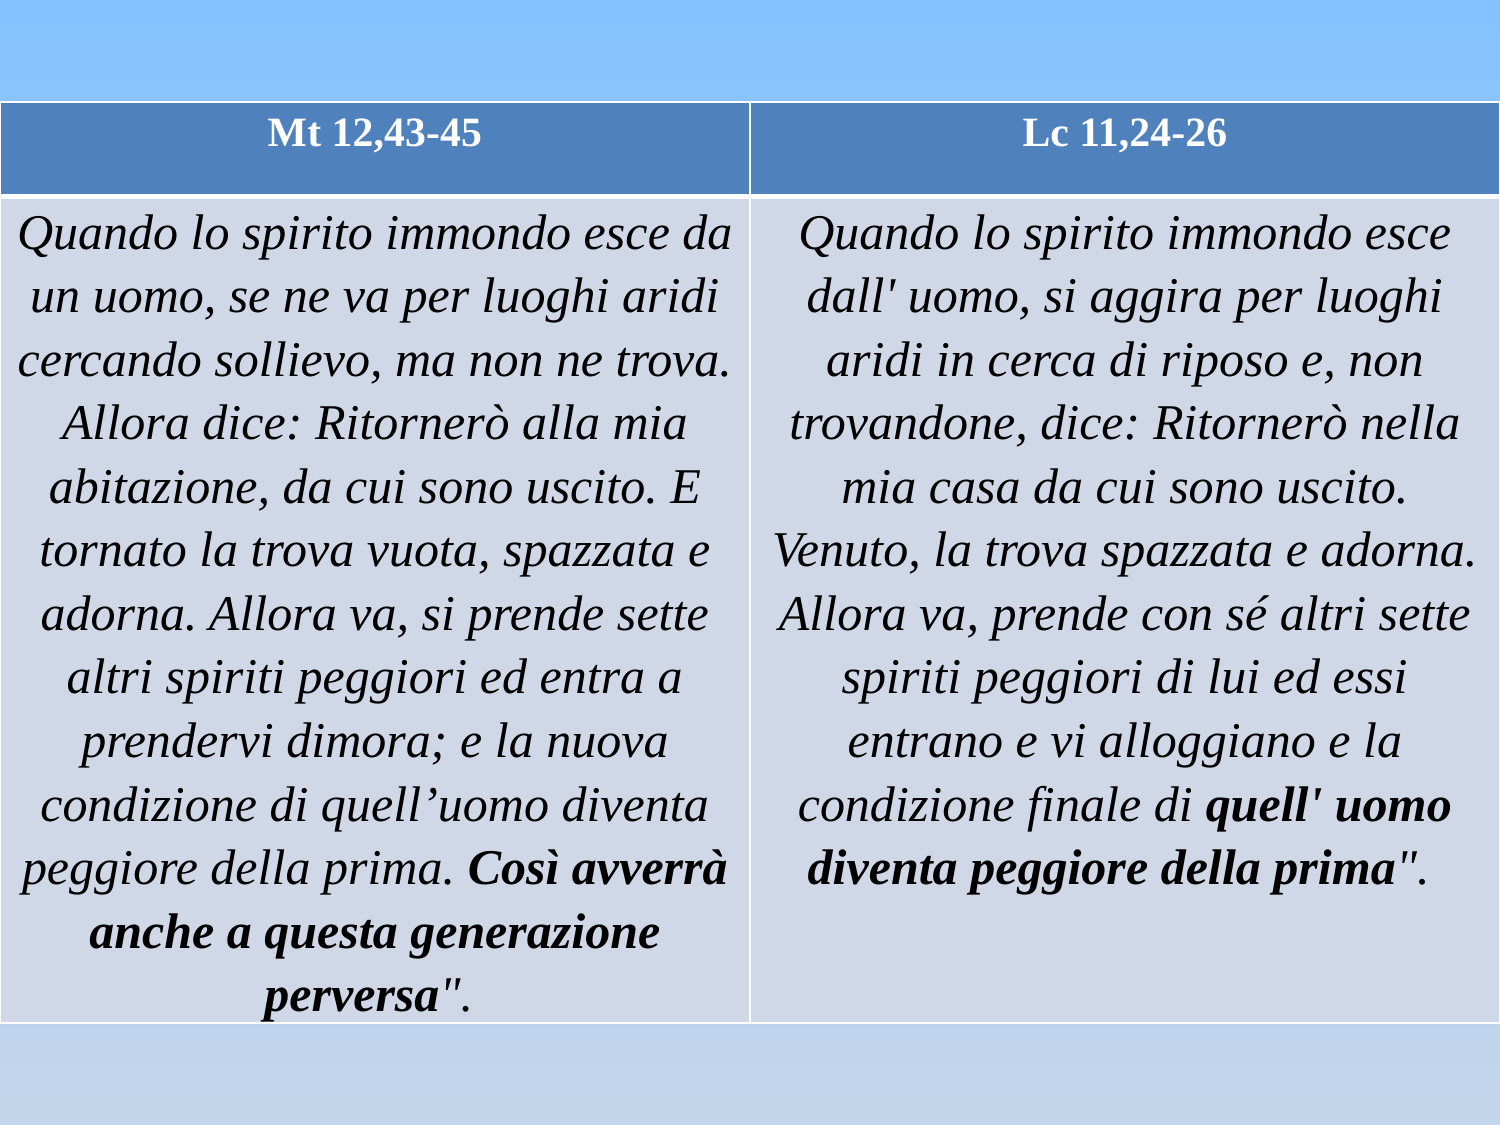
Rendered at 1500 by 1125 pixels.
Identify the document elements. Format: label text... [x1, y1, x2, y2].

table_cell Quando lo spirito immondo esce dall' uomo, si aggira per luoghi aridi in cerca di riposo e, non trovandone, dice: Ritornerò nella mia casa da cui sono uscito. Venuto, la trova spazzata e adorna. Allora va, prende con sé altri sette spiriti peggiori di lui ed essi entrano e vi alloggiano e la condizione finale di quell' uomo diventa peggiore della prima". [751, 199, 1499, 1022]
table_header Mt 12,43-45 [1, 103, 749, 194]
table_header Lc 11,24-26 [751, 103, 1499, 194]
table_cell Quando lo spirito immondo esce da un uomo, se ne va per luoghi aridi cercando sollievo, ma non ne trova. Allora dice: Ritornerò alla mia abitazione, da cui sono uscito. E tornato la trova vuota, spazzata e adorna. Allora va, si prende sette altri spiriti peggiori ed entra a prendervi dimora; e la nuova condizione di quell’uomo diventa peggiore della prima. Così avverrà anche a questa generazione perversa". [1, 199, 749, 1022]
